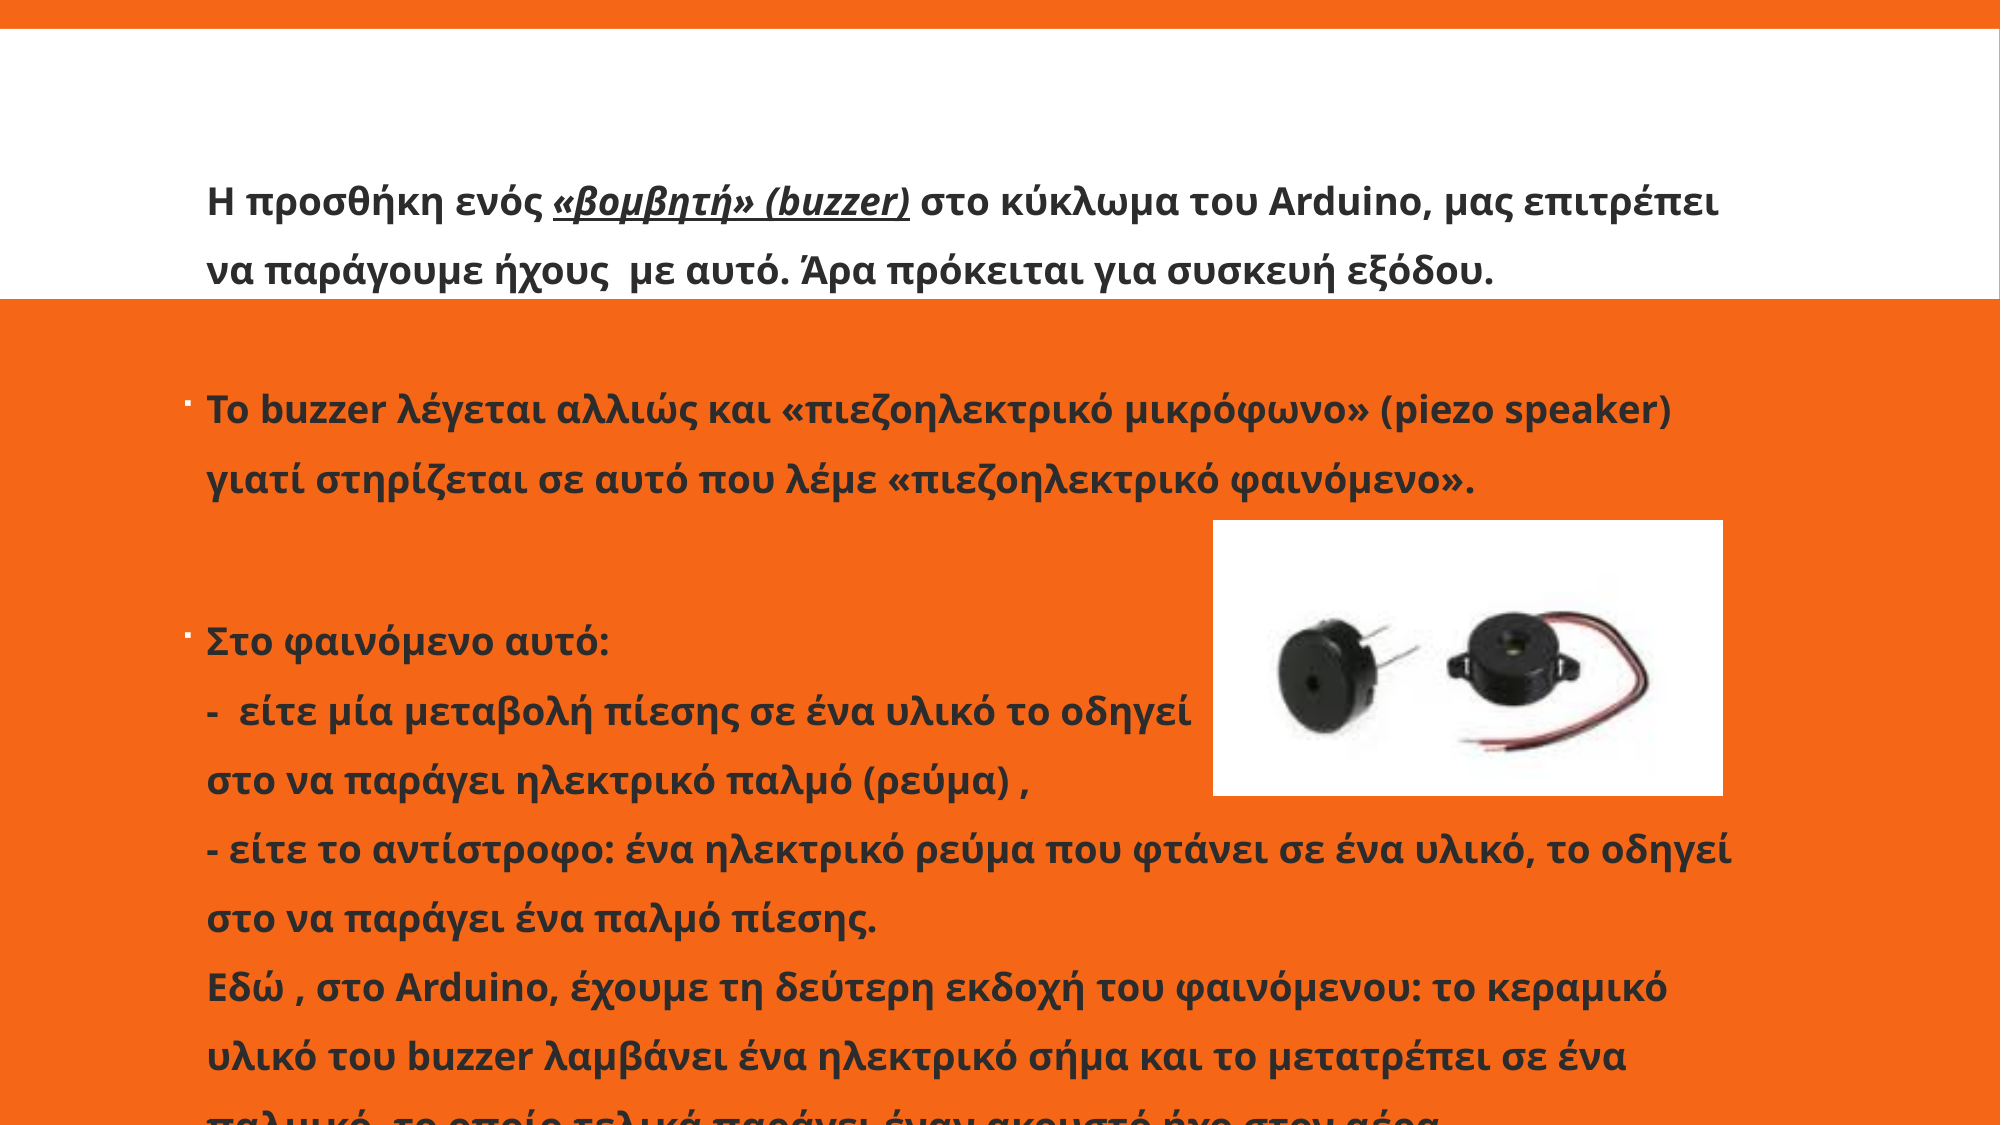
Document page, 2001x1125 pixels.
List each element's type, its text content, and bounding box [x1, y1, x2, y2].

list Η προσθήκη ενός «βομβητή» (buzzer) στο κύκλωμα του Arduino, μας επιτρέπει να παράγουμε ήχους με αυτό. Άρα πρόκειται για συσκευή εξόδου. Το buzzer λέγεται αλλιώς και «πιεζοηλεκτρικό μικρόφωνο» (piezo speaker) γιατί στηρίζεται σε αυτό που λέμε «πιεζοηλεκτρικό φαινόμενο». Στο φαινόμενο αυτό: - είτε μία μεταβολή πίεσης σε ένα υλικό το οδηγεί στο να παράγει ηλεκτρικό παλμό (ρεύμα) , - είτε το αντίστροφο: ένα ηλεκτρικό ρεύμα που φτάνει σε ένα υλικό, το οδηγεί στο να παράγει ένα παλμό πίεσης. Εδώ , στο Arduino, έχουμε τη δεύτερη εκδοχή του φαινόμενου: το κεραμικό υλικό του buzzer λαμβάνει ένα ηλεκτρικό σήμα και το μετατρέπει σε ένα παλμικό, το οποίο τελικά παράγει έναν ακουστό ήχο στον αέρα. [164, 146, 1770, 1125]
picture [1213, 520, 1723, 796]
